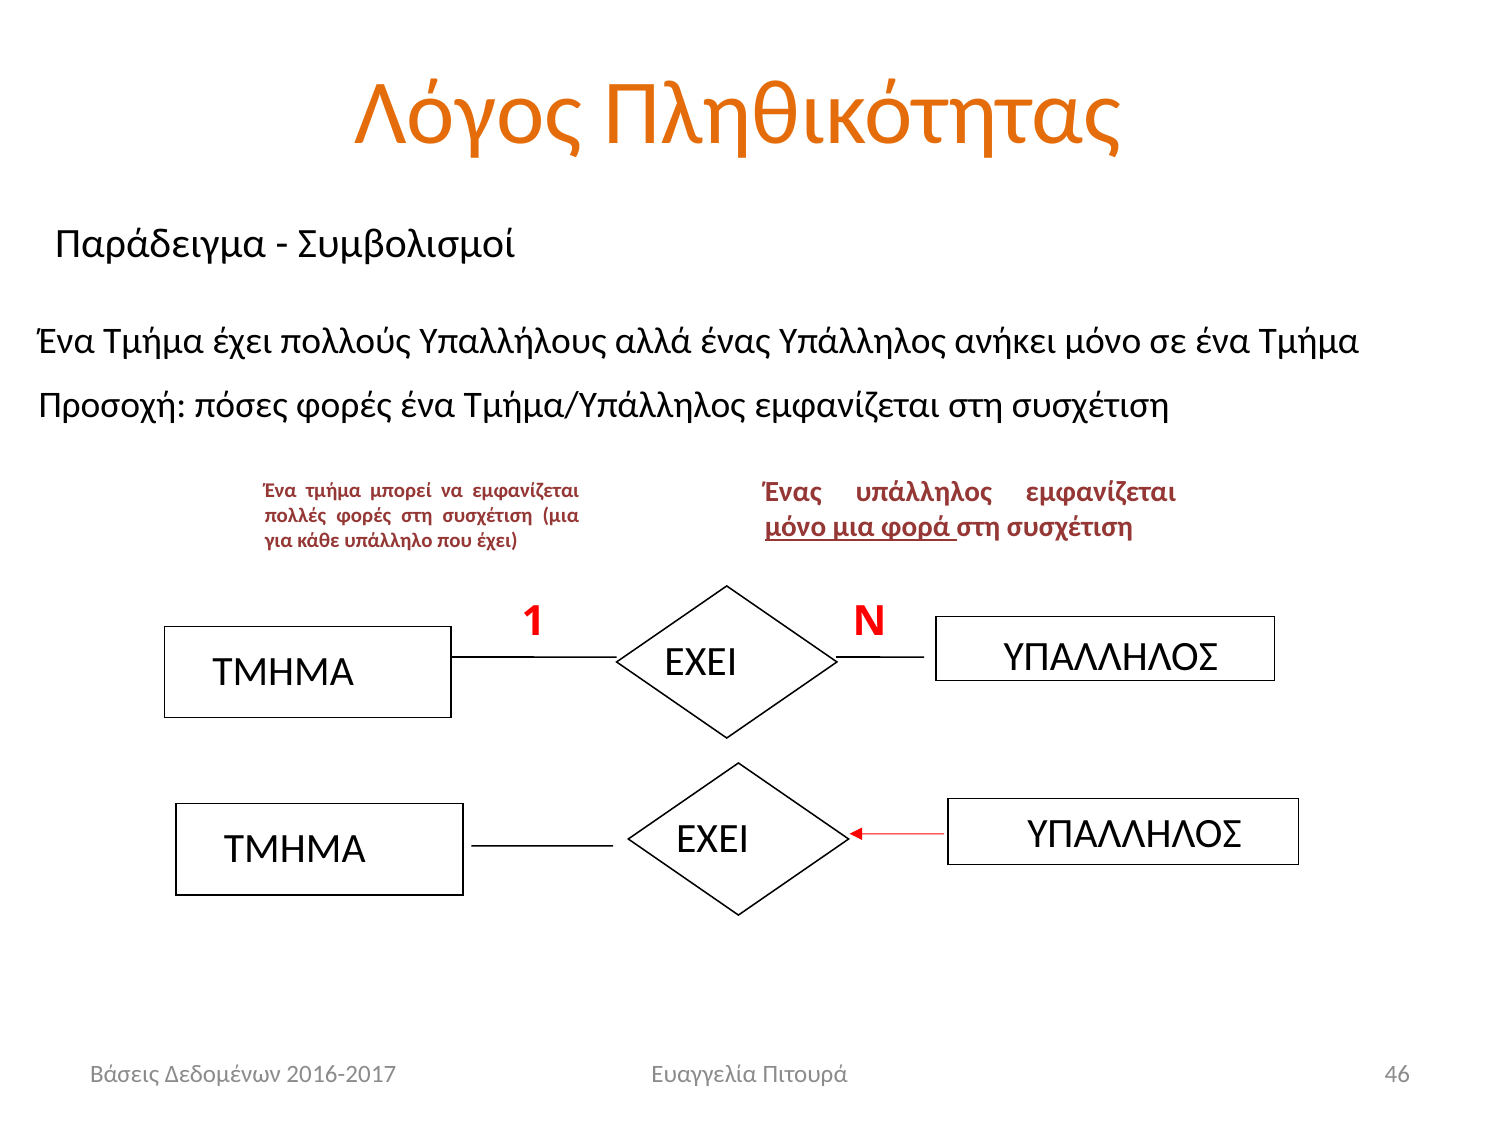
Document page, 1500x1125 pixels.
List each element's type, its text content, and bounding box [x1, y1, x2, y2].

text_box [849, 827, 945, 841]
text_box ΕΧΕΙ [649, 626, 948, 692]
text_box ΤΜΗΜΑ [197, 636, 507, 702]
text_box Ένας υπάλληλος εμφανίζεται μόνο μια φορά στη συσχέτιση [749, 465, 1192, 550]
text_box 1 [506, 585, 602, 651]
text_box Ένα τμήμα μπορεί να εμφανίζεται πολλές φορές στη συσχέτιση (μια για κάθε υπάλληλο που έχει) [249, 469, 594, 560]
text_box ΥΠΑΛΛΗΛΟΣ [958, 798, 1311, 864]
text_box [660, 692, 794, 739]
text_box [671, 869, 806, 916]
text_box [947, 798, 958, 803]
text_box Ν [837, 585, 933, 651]
title Λόγος Πληθικότητας [63, 12, 1414, 201]
text_box ΥΠΑΛΛΗΛΟΣ [947, 621, 1275, 687]
text_box Ένα Τμήμα έχει πολλούς Υπαλλήλους αλλά ένας Υπάλληλος ανήκει μόνο σε ένα Τμήμα Προσοχή: πόσες φορές ένα Τμήμα/Υπάλληλος εμφανίζεται στη συσχέτιση [23, 308, 1454, 432]
slide_number 46 [1074, 1042, 1425, 1103]
text_box ΤΜΗΜΑ [209, 813, 518, 879]
text_box [176, 803, 463, 895]
slide_number Βάσεις Δεδομένων 2016-2017 [75, 1042, 425, 1103]
text_box [164, 626, 452, 718]
text_box [936, 616, 1275, 626]
text_box [680, 762, 797, 803]
text_box Παράδειγμα - Συμβολισμοί [40, 208, 653, 274]
text_box ΕΧΕΙ [661, 803, 959, 869]
text_box [628, 816, 661, 862]
text_box [616, 639, 649, 685]
footer Ευαγγελία Πιτουρά [512, 1042, 988, 1103]
text_box [668, 585, 785, 626]
